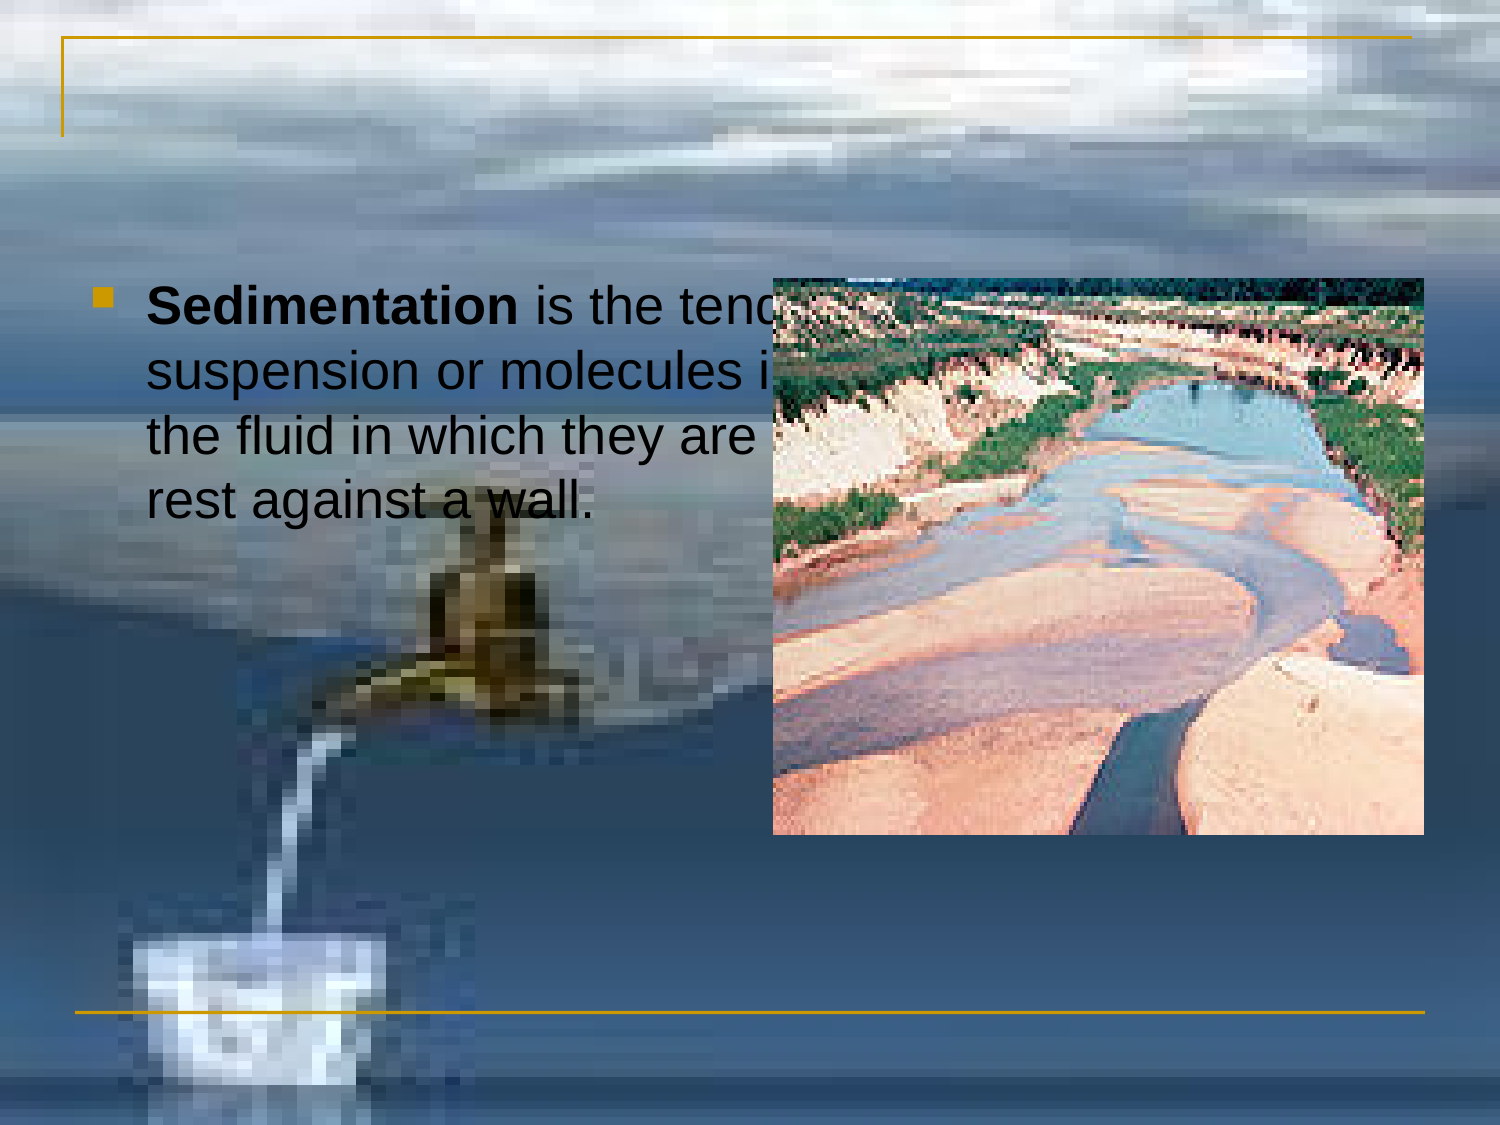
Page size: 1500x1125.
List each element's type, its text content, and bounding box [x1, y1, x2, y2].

list Sedimentation is the tendency for particles in suspension or molecules in solution to settle out of the fluid in which they are entrained, and come to rest against a wall. [74, 262, 1426, 1006]
picture [0, 0, 1500, 1125]
